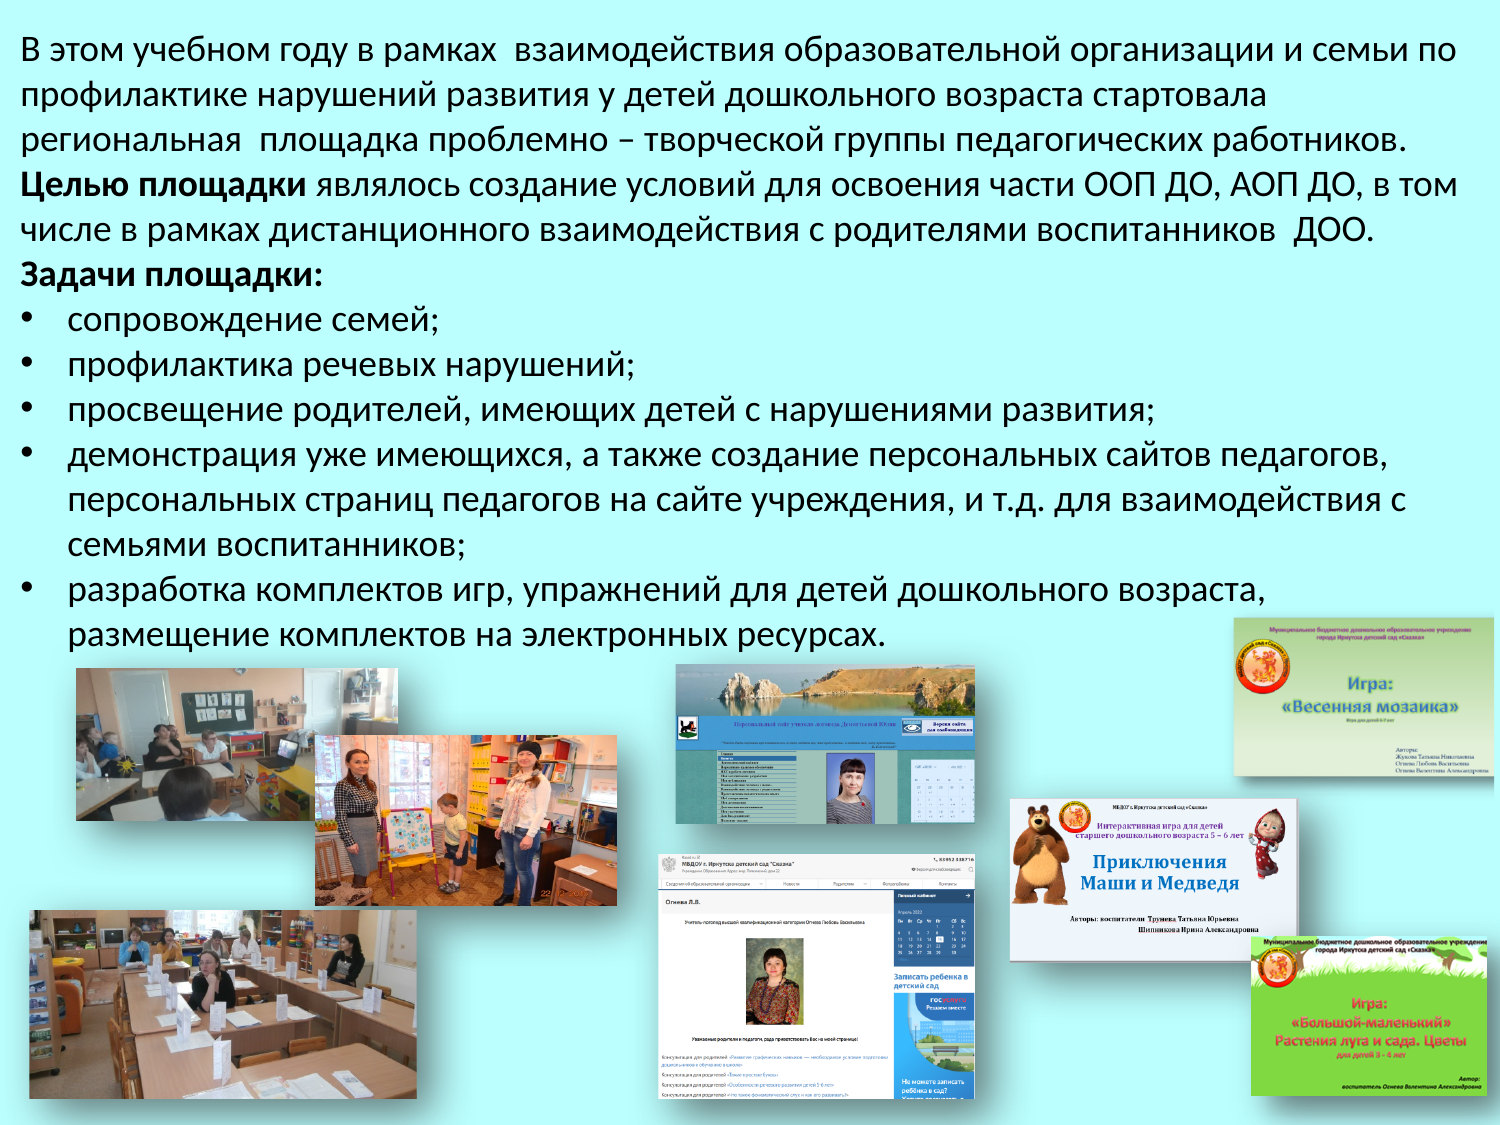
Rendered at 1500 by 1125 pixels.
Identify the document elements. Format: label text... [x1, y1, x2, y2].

picture [1009, 602, 1500, 1125]
text_box В этом учебном году в рамках взаимодействия образовательной организации и семьи по профилактике нарушений развития у детей дошкольного возраста стартовала региональная площадка проблемно – творческой группы педагогических работников. Целью площадки являлось создание условий для освоения части ООП ДО, АОП ДО, в том числе в рамках дистанционного взаимодействия с родителями воспитанников ДОО. Задачи площадки: сопровождение семей; профилактика речевых нарушений; просвещение родителей, имеющих детей с нарушениями развития; демонстрация уже имеющихся, а также создание персональных сайтов педагогов, персональных страниц педагогов на сайте учреждения, и т.д. для взаимодействия с семьями воспитанников; разработка комплектов игр, упражнений для детей дошкольного возраста, размещение комплектов на электронных ресурсах. [5, 16, 1477, 662]
picture [658, 854, 976, 1100]
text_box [76, 667, 617, 906]
picture [29, 909, 417, 1100]
picture [675, 664, 976, 825]
